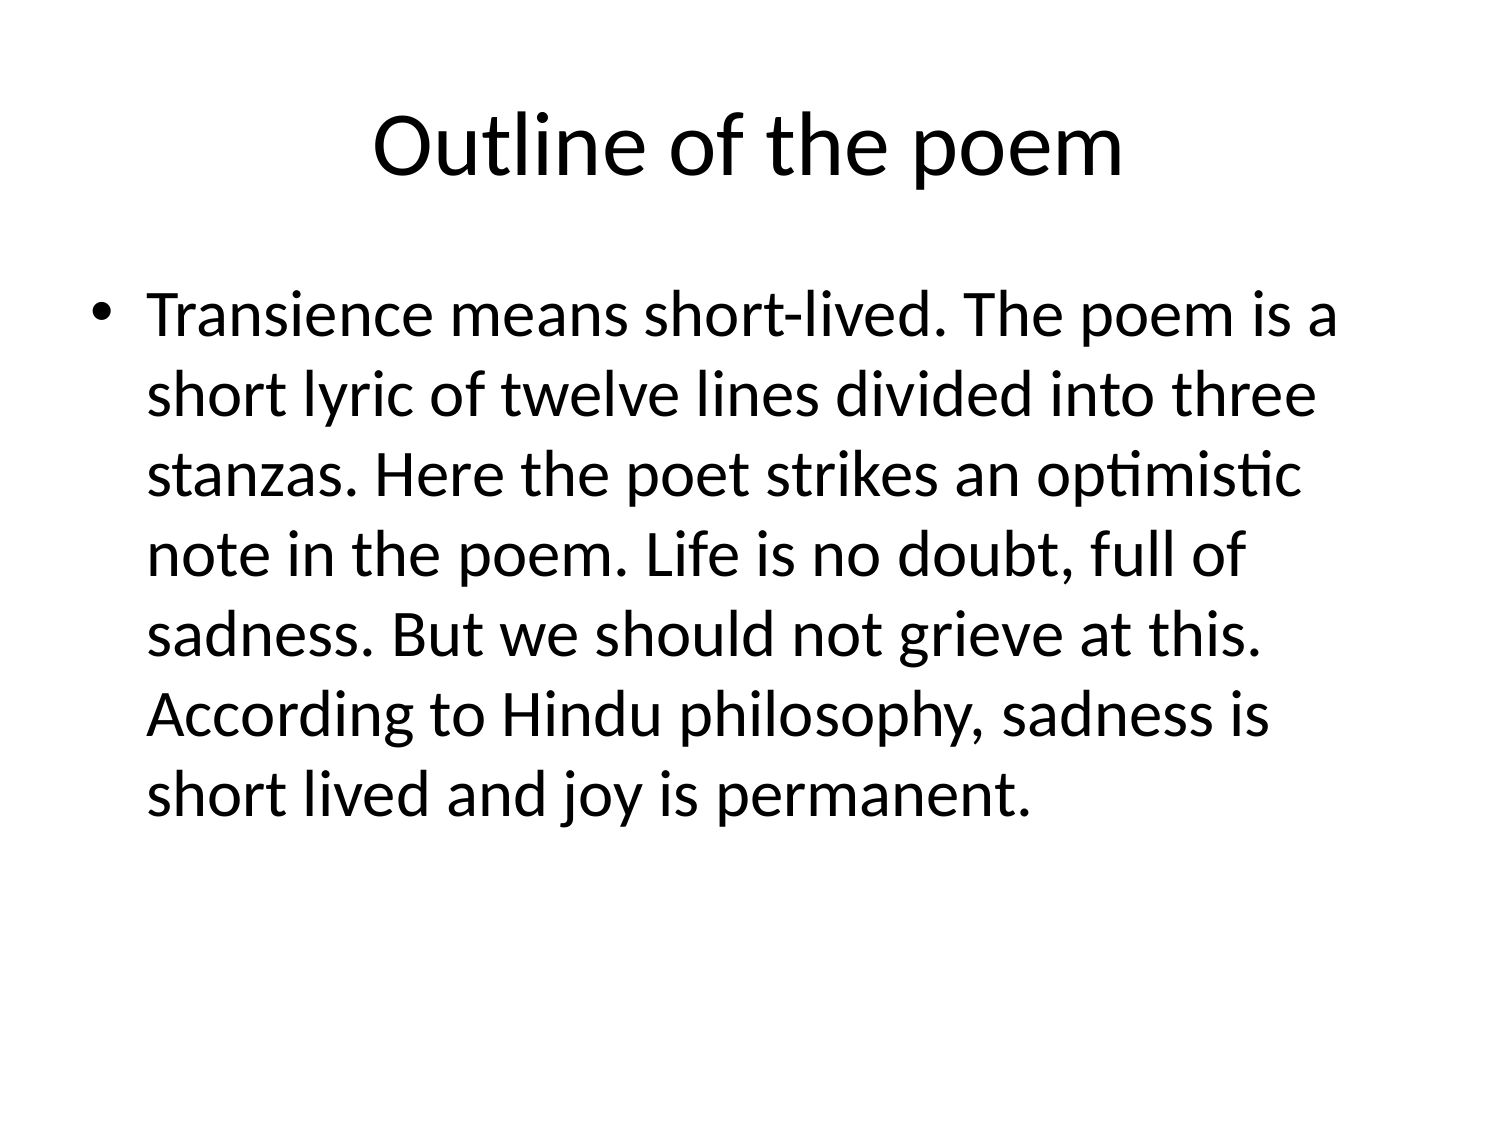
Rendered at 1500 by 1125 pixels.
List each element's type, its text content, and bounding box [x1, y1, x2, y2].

list Transience means short-lived. The poem is a short lyric of twelve lines divided into three stanzas. Here the poet strikes an optimistic note in the poem. Life is no doubt, full of sadness. But we should not grieve at this. According to Hindu philosophy, sadness is short lived and joy is permanent. [75, 262, 1425, 1005]
title Outline of the poem [75, 45, 1425, 233]
